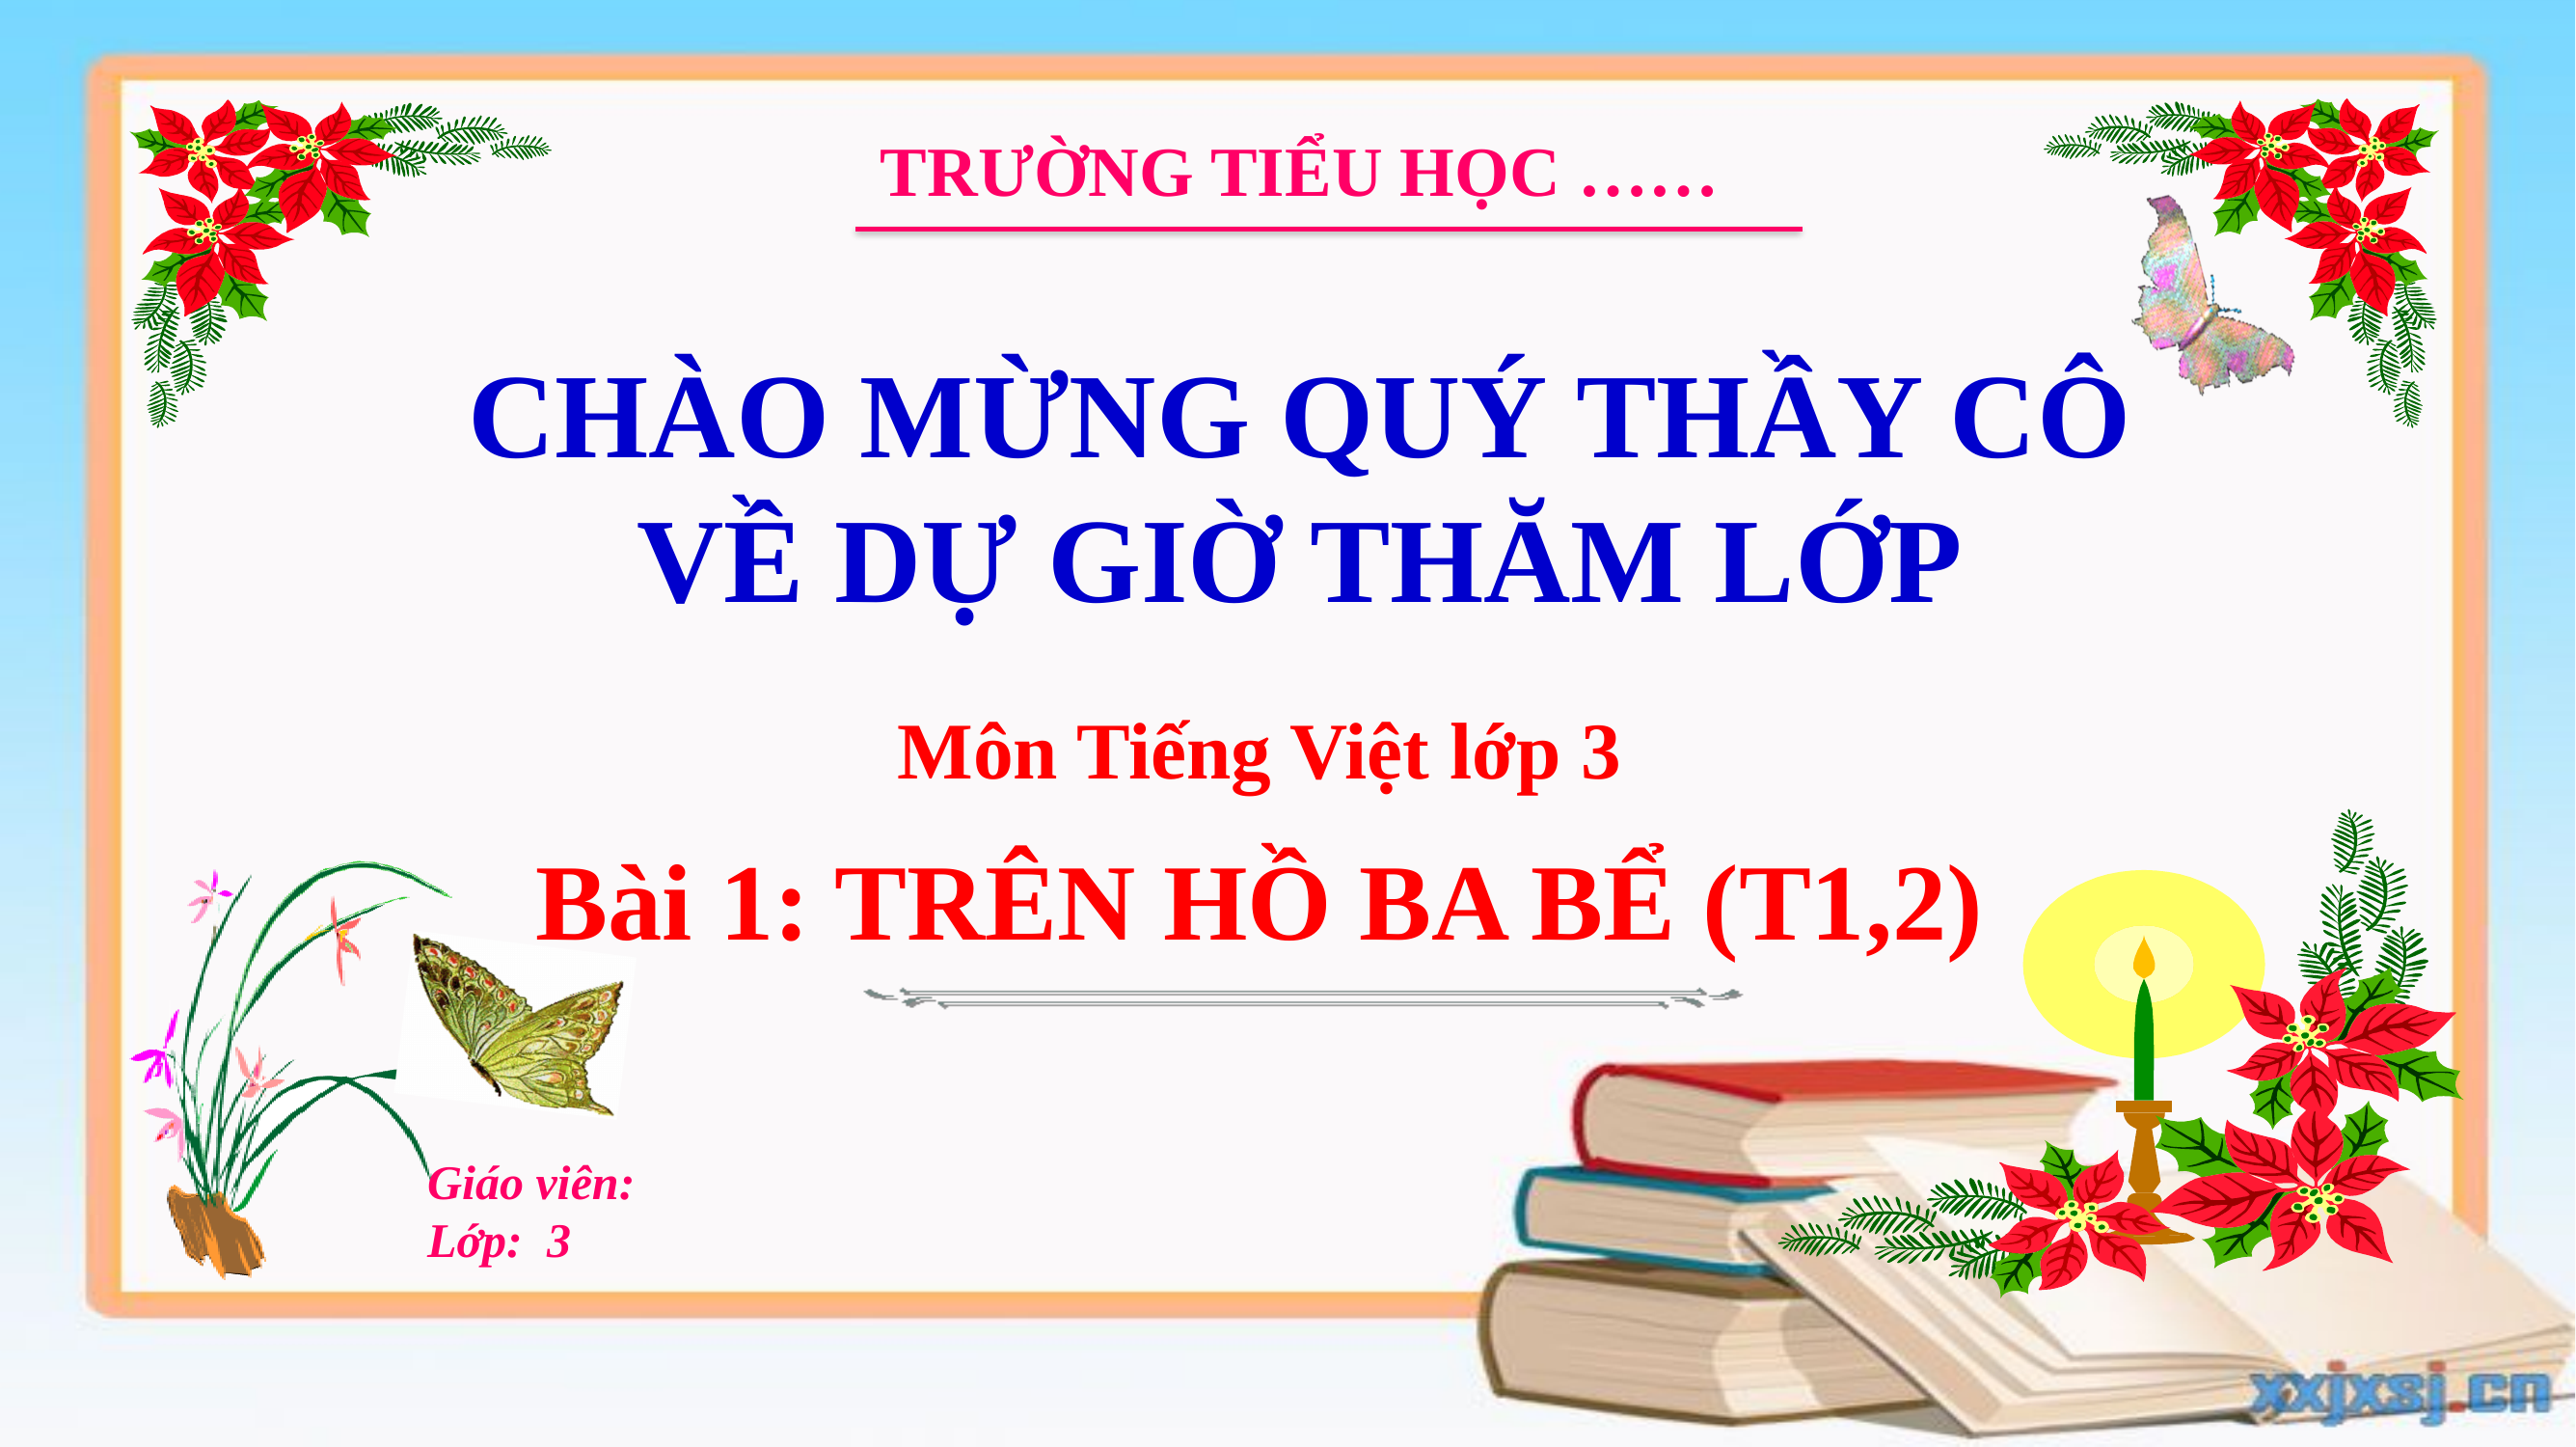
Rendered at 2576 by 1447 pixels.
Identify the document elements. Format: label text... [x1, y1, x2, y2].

text_box Giáo viên: Lớp: 3 [456, 1139, 1350, 1278]
text_box Môn Tiếng Việt lớp 3 Bài 1: TRÊN HỒ BA BỂ (T1,2) [395, 687, 2125, 973]
picture [0, 0, 2576, 1447]
text_box CHÀO MỪNG QUÝ THẦY CÔ VỀ DỰ GIỜ THĂM LỚP [392, 325, 2208, 639]
text_box TRƯỜNG TIỂU HỌC …… [510, 114, 2071, 222]
